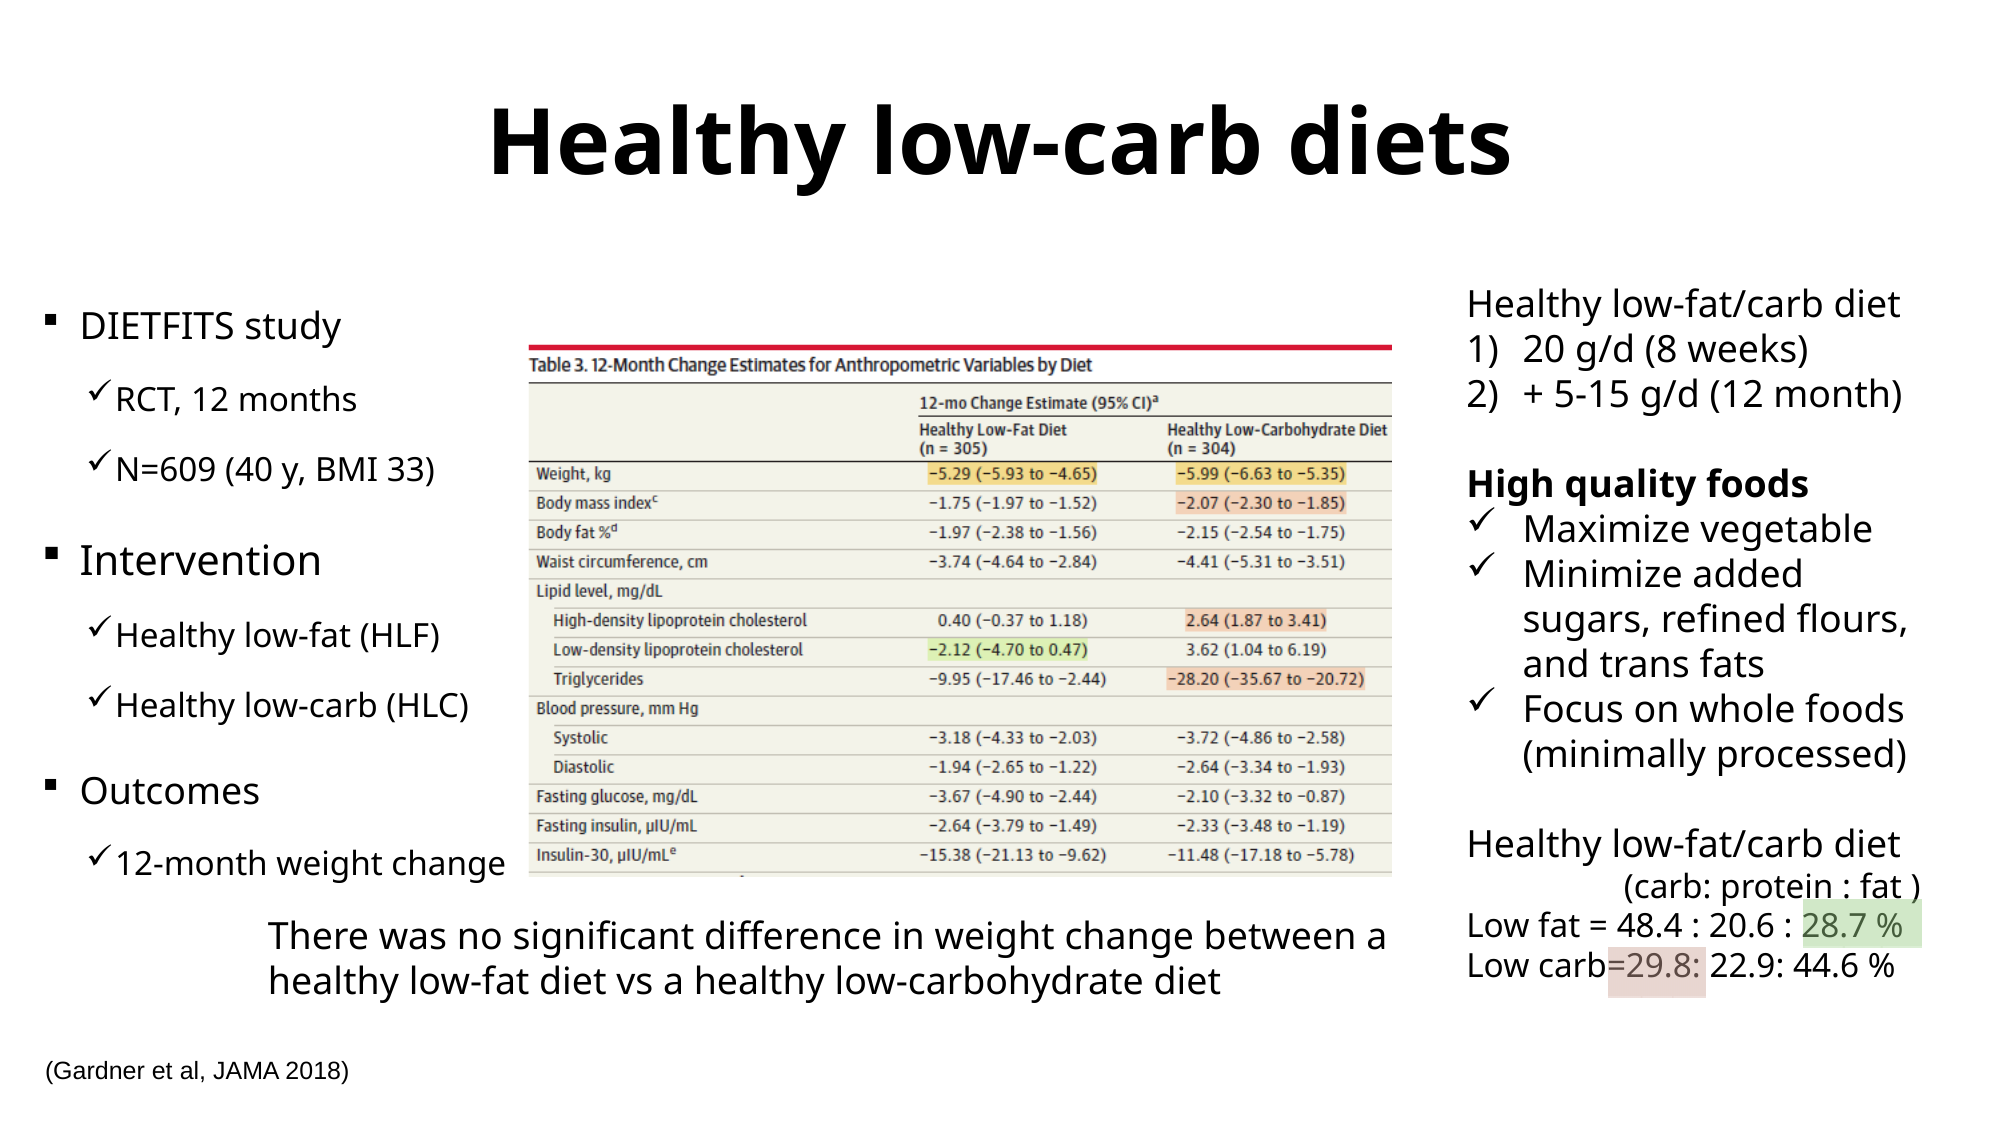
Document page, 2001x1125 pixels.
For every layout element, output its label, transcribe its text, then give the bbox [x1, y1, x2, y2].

text_box (Gardner et al, JAMA 2018) [30, 1047, 620, 1092]
text_box DIETFITS study RCT, 12 months N=609 (40 y, BMI 33) Intervention Healthy low-fat (HLF) Healthy low-carb (HLC) Outcomes 12-month weight change [27, 272, 808, 1033]
text_box There was no significant difference in weight change between a healthy low-fat diet vs a healthy low-carbohydrate diet [253, 904, 1413, 1009]
title Healthy low-carb diets [137, 36, 1863, 254]
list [525, 341, 1392, 878]
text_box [1608, 947, 1706, 999]
text_box Healthy low-fat/carb diet 20 g/d (8 weeks) + 5-15 g/d (12 month) High quality foods Maximize vegetable Minimize added sugars, refined flours, and trans fats Focus on whole foods (minimally processed) Healthy low-fat/carb diet (carb: protein : fat ) Low fat = 48.4 : 20.6 : 28.7 % Low carb=29.8: 22.9: 44.6 % [1451, 272, 1945, 992]
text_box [1803, 899, 1922, 948]
